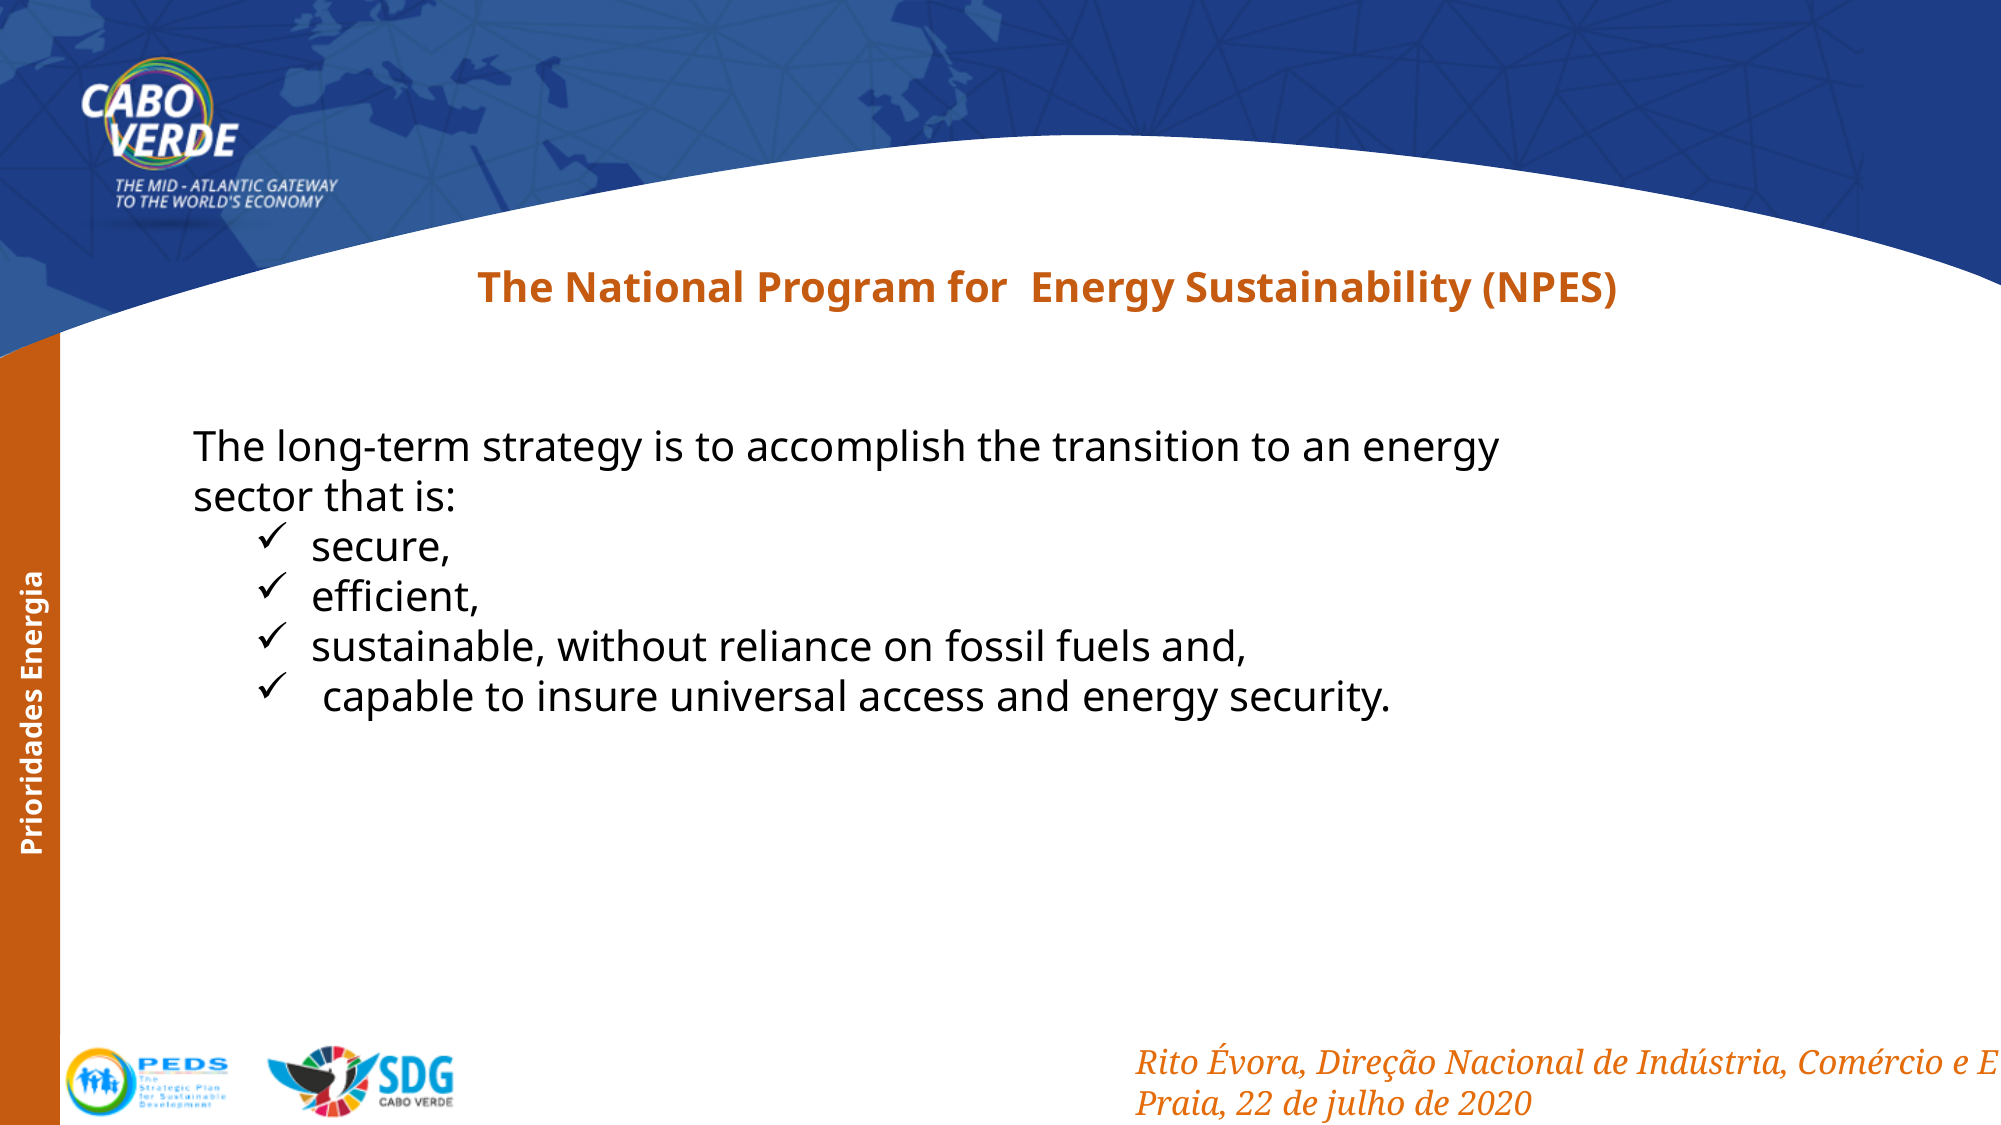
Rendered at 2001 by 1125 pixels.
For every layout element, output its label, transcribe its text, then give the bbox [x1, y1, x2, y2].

text_box The long-term strategy is to accomplish the transition to an energy sector that is: secure, efficient, sustainable, without reliance on fossil fuels and, capable to insure universal access and energy security. [178, 412, 1548, 727]
picture [0, 0, 2001, 359]
text_box Prioridades Energia [0, 359, 61, 1125]
picture [60, 1035, 466, 1125]
text_box Rito Évora, Direção Nacional de Indústria, Comércio e Energia Praia, 22 de julho de 2020 [1121, 1034, 2000, 1125]
